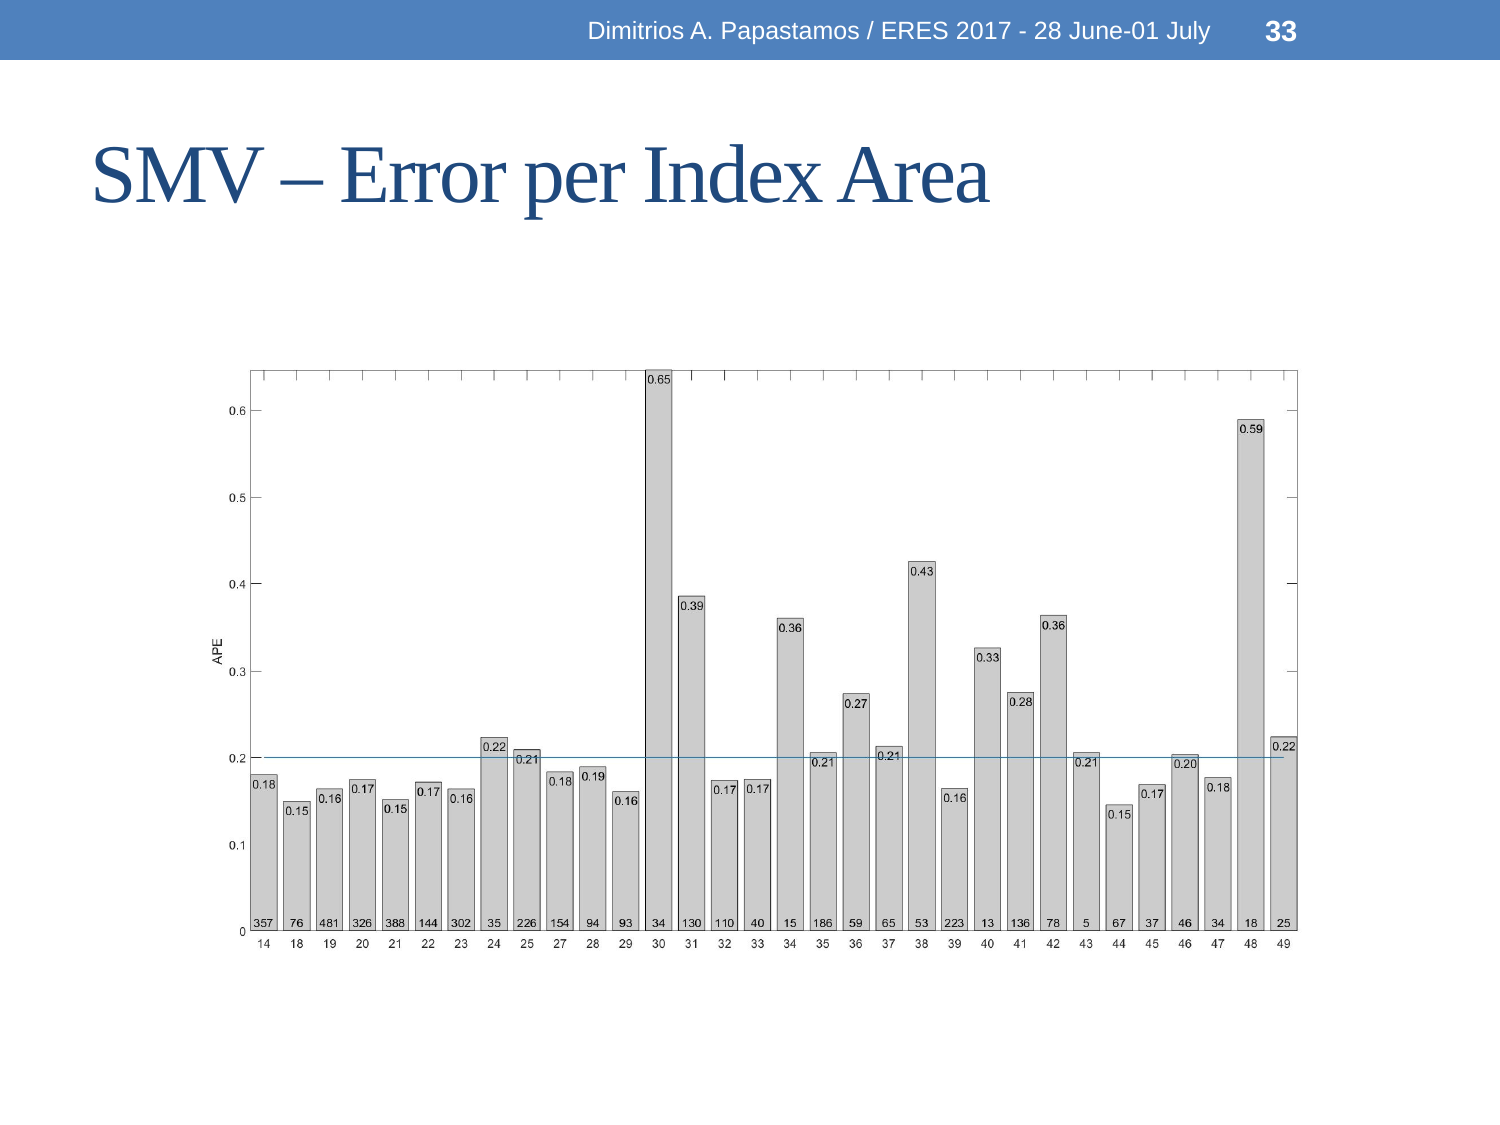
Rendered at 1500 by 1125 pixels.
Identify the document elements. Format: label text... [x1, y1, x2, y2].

slide_number 33 [1250, 3, 1425, 57]
footer Dimitrios A. Papastamos / ERES 2017 - 28 June-01 July [562, 3, 1238, 57]
title SMV – Error per Index Area [75, 87, 1425, 250]
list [74, 318, 1426, 1007]
